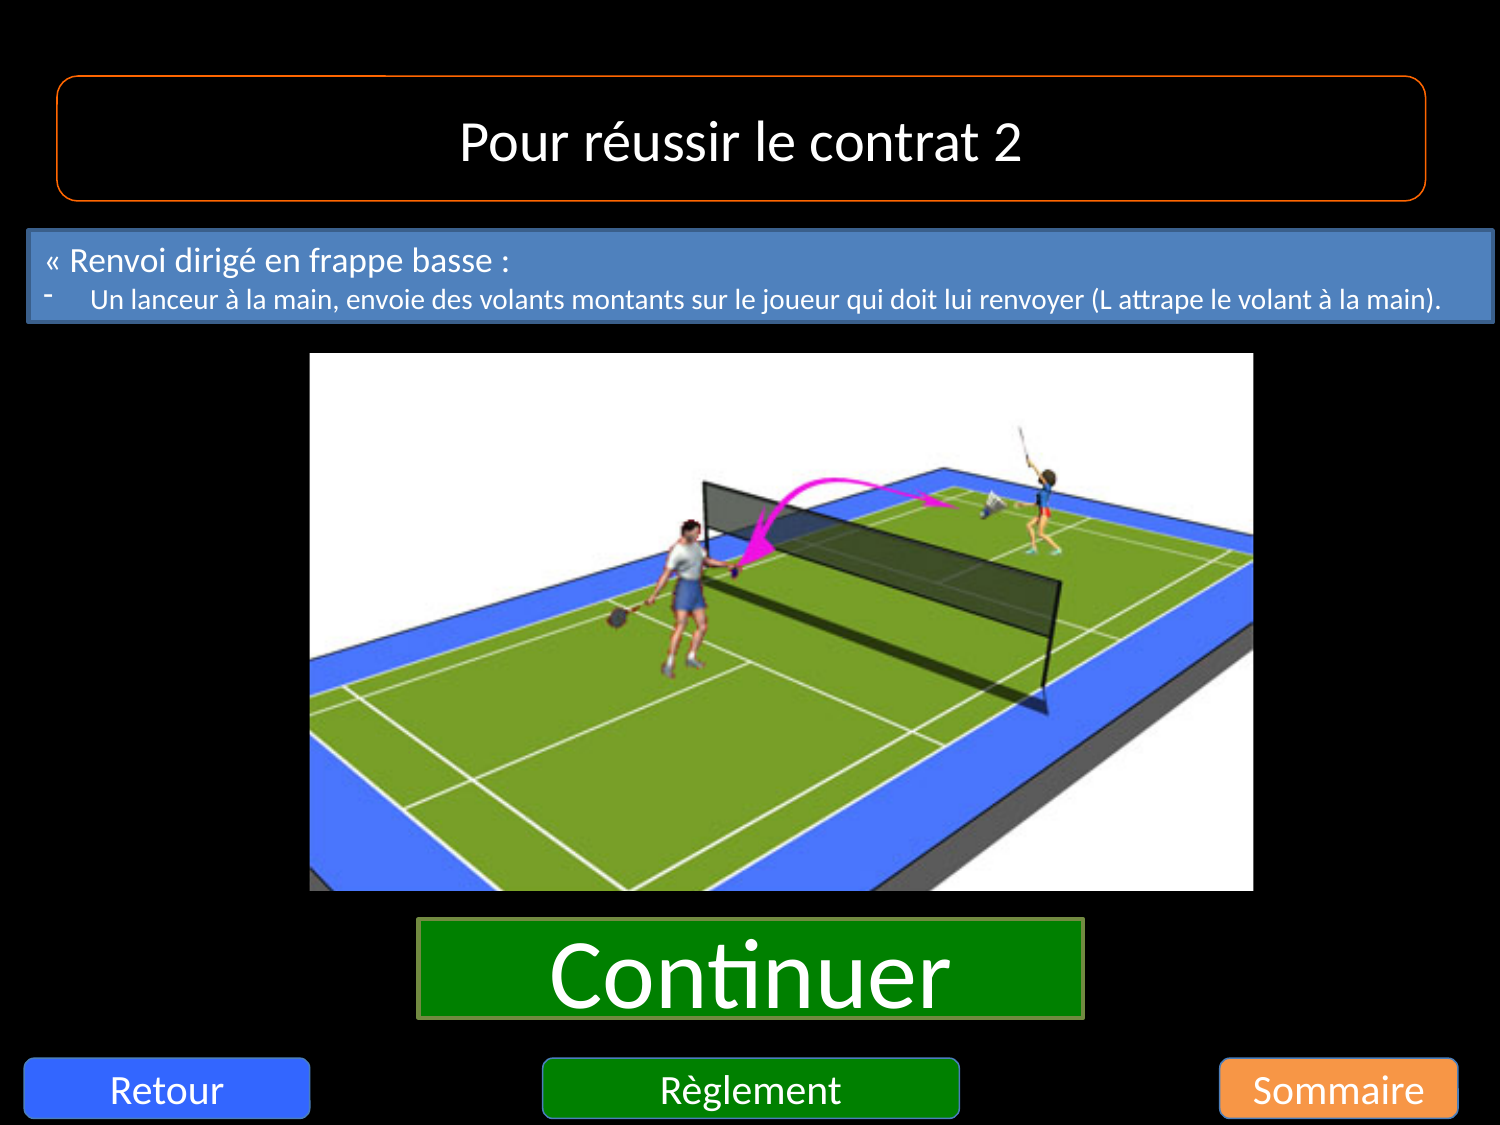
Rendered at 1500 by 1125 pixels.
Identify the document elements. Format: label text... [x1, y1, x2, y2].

text_box Retour [23, 1057, 311, 1120]
text_box Règlement [541, 1057, 961, 1120]
text_box Pour réussir le contrat 2 [56, 75, 1427, 202]
picture [309, 353, 1254, 892]
text_box Continuer [416, 917, 1085, 1020]
text_box Sommaire [1218, 1057, 1459, 1120]
text_box « Renvoi dirigé en frappe basse : Un lanceur à la main, envoie des volants montants sur le joueur qui doit lui renvoyer (L attrape le volant à la main). [26, 228, 1495, 324]
